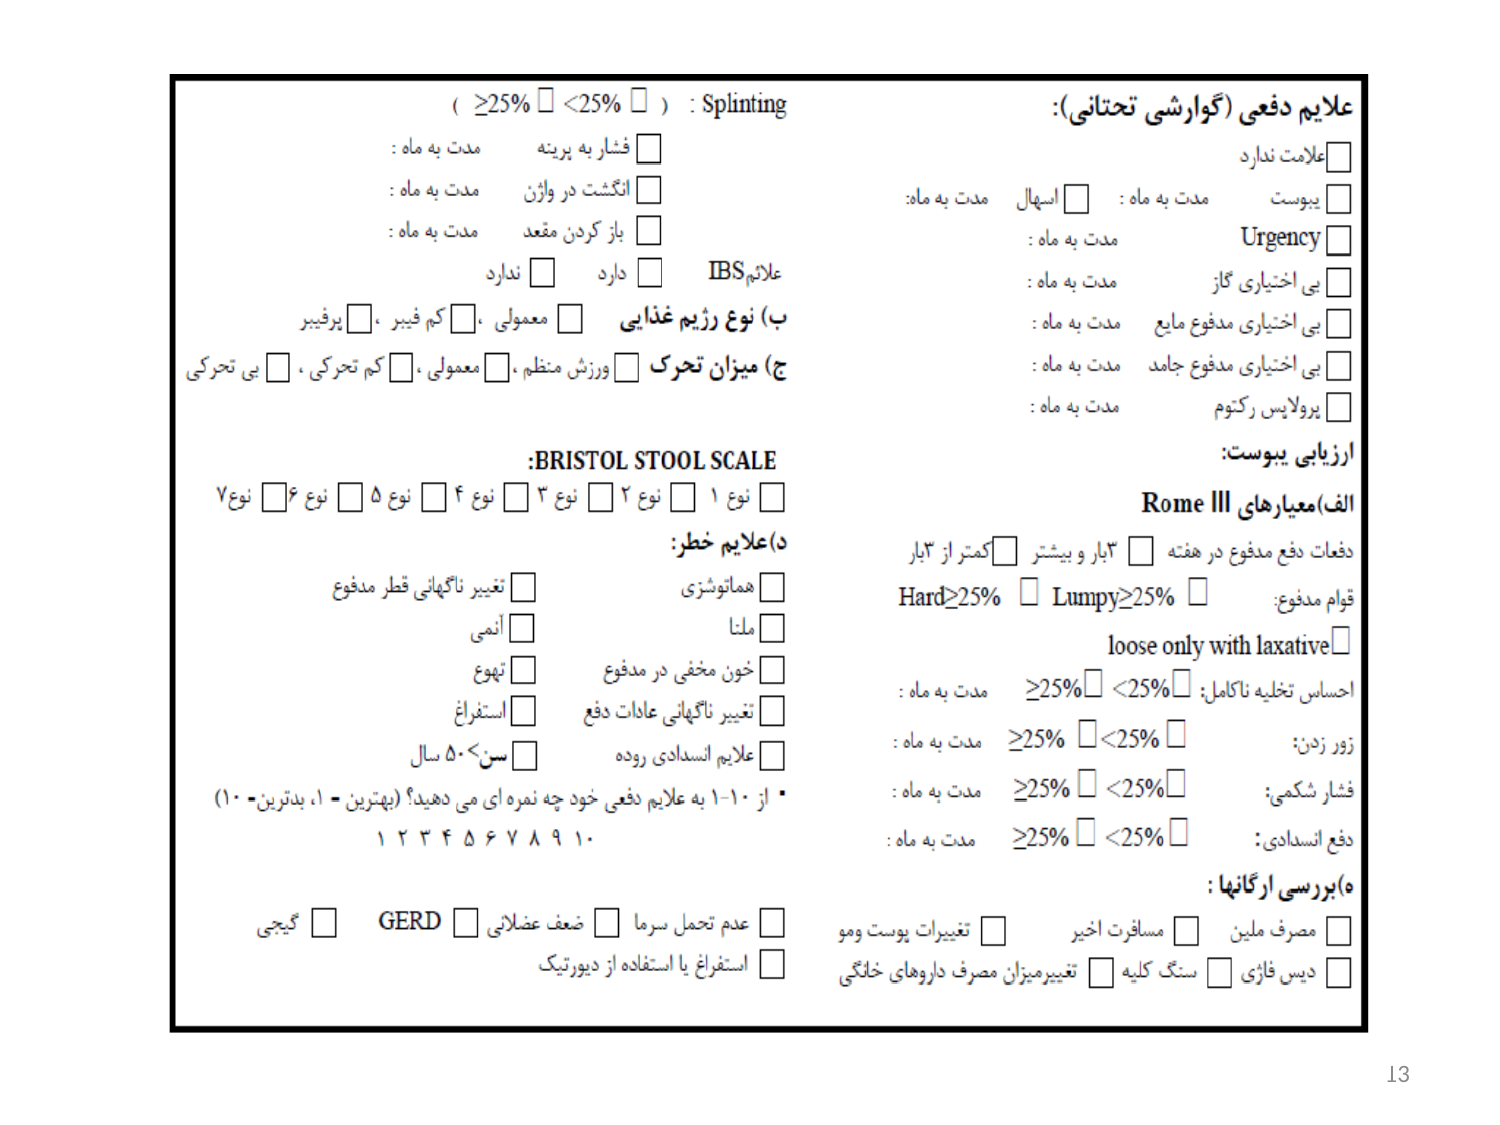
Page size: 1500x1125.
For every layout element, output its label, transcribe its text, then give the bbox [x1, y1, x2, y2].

picture [137, 74, 1392, 1076]
slide_number 13 [1074, 1042, 1425, 1103]
